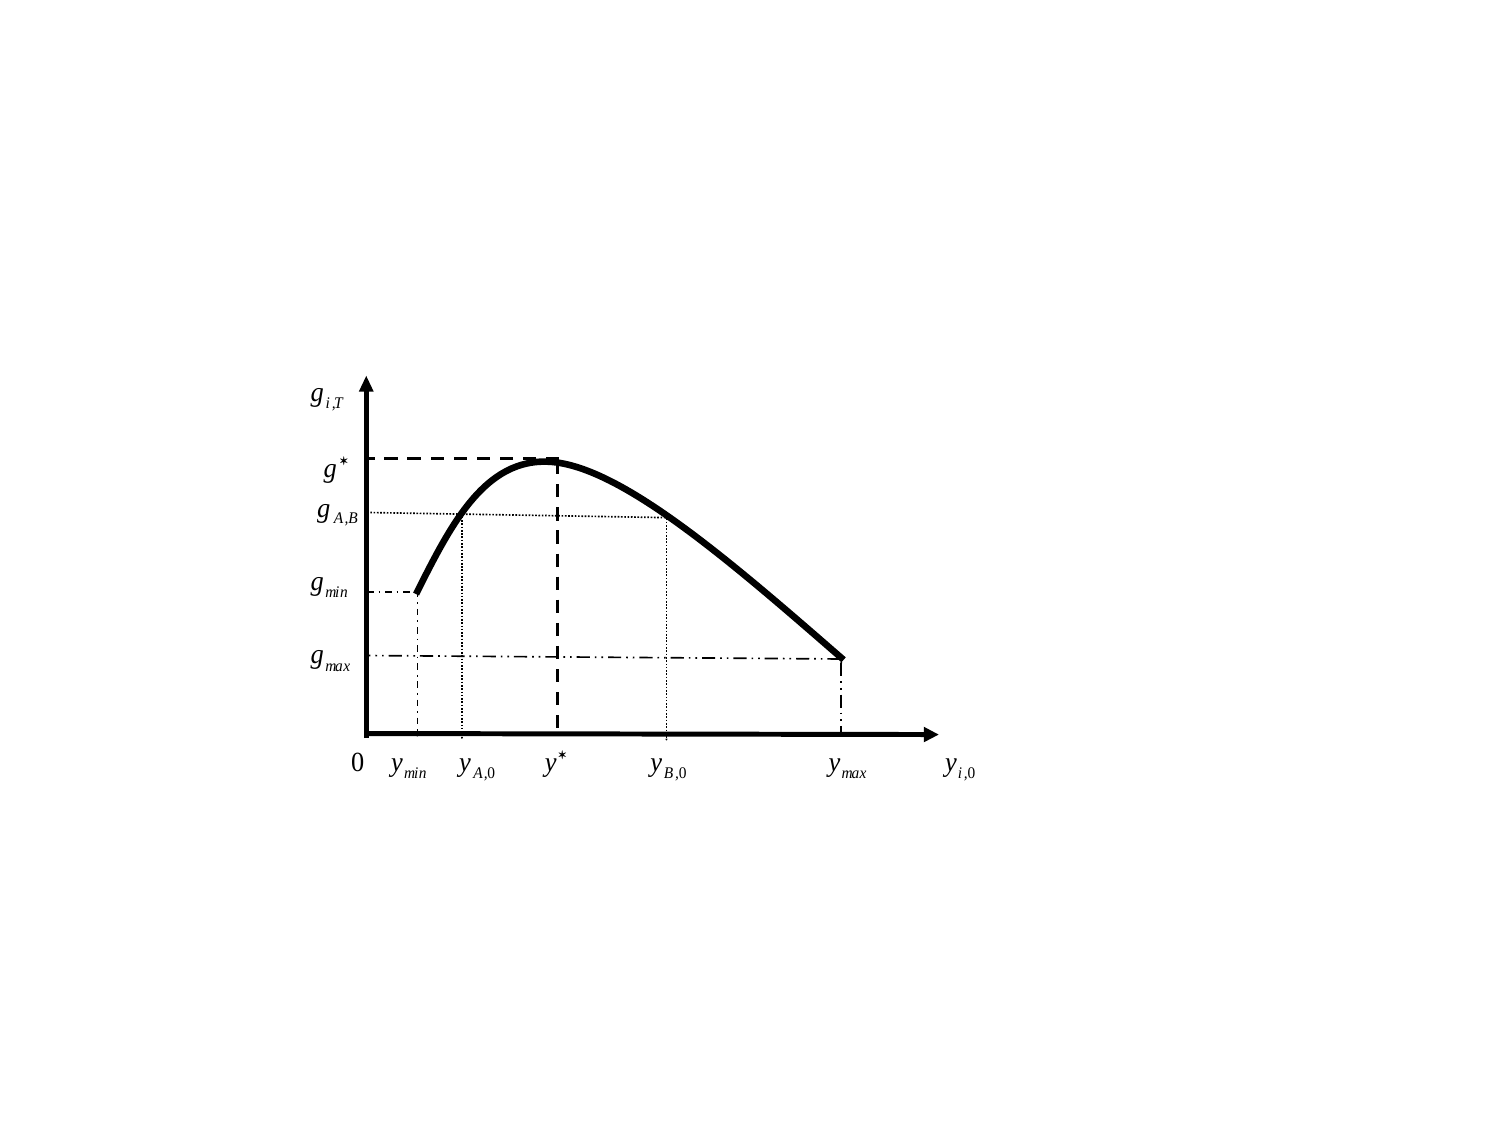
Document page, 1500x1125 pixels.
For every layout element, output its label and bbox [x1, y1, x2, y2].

picture [265, 326, 1179, 835]
